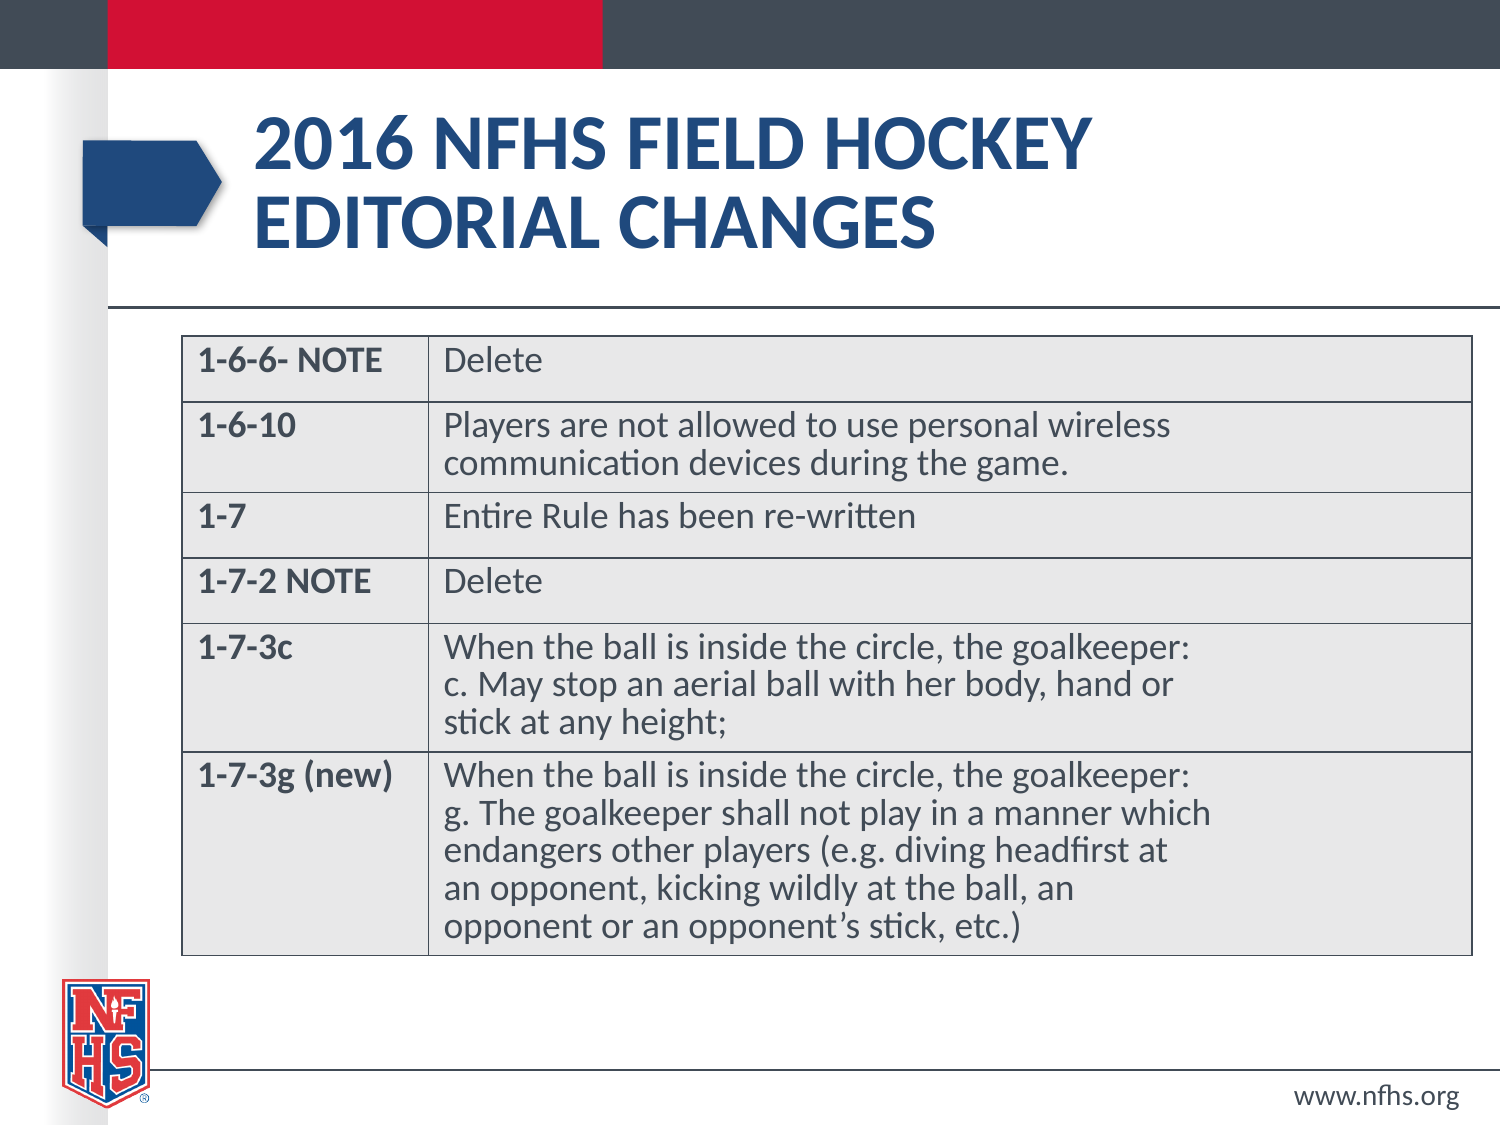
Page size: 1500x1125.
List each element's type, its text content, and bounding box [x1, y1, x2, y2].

table_cell Entire Rule has been re-written [429, 493, 1471, 557]
table_cell 1-6-10 [183, 403, 428, 492]
table_header 1-6-6- NOTE [183, 337, 428, 401]
title 2016 nfhs field hockey editorial changes [238, 85, 1473, 285]
table_header Delete [429, 337, 1471, 401]
table_cell 1-7 [183, 493, 428, 557]
table_cell 1-7-3g (new) [183, 753, 428, 955]
table_cell When the ball is inside the circle, the goalkeeper: c. May stop an aerial ball with her body, hand or stick at any height; [429, 624, 1471, 751]
picture [62, 979, 150, 1109]
table_cell Players are not allowed to use personal wireless communication devices during the game. [429, 403, 1471, 492]
table_cell 1-7-3c [183, 624, 428, 751]
table_cell When the ball is inside the circle, the goalkeeper: g. The goalkeeper shall not play in a manner which endangers other players (e.g. diving headfirst at an opponent, kicking wildly at the ball, an opponent or an opponent’s stick, etc.) [429, 753, 1471, 955]
table_cell Delete [429, 559, 1471, 623]
footer www.nfhs.org [1229, 1069, 1475, 1119]
table_cell 1-7-2 NOTE [183, 559, 428, 623]
